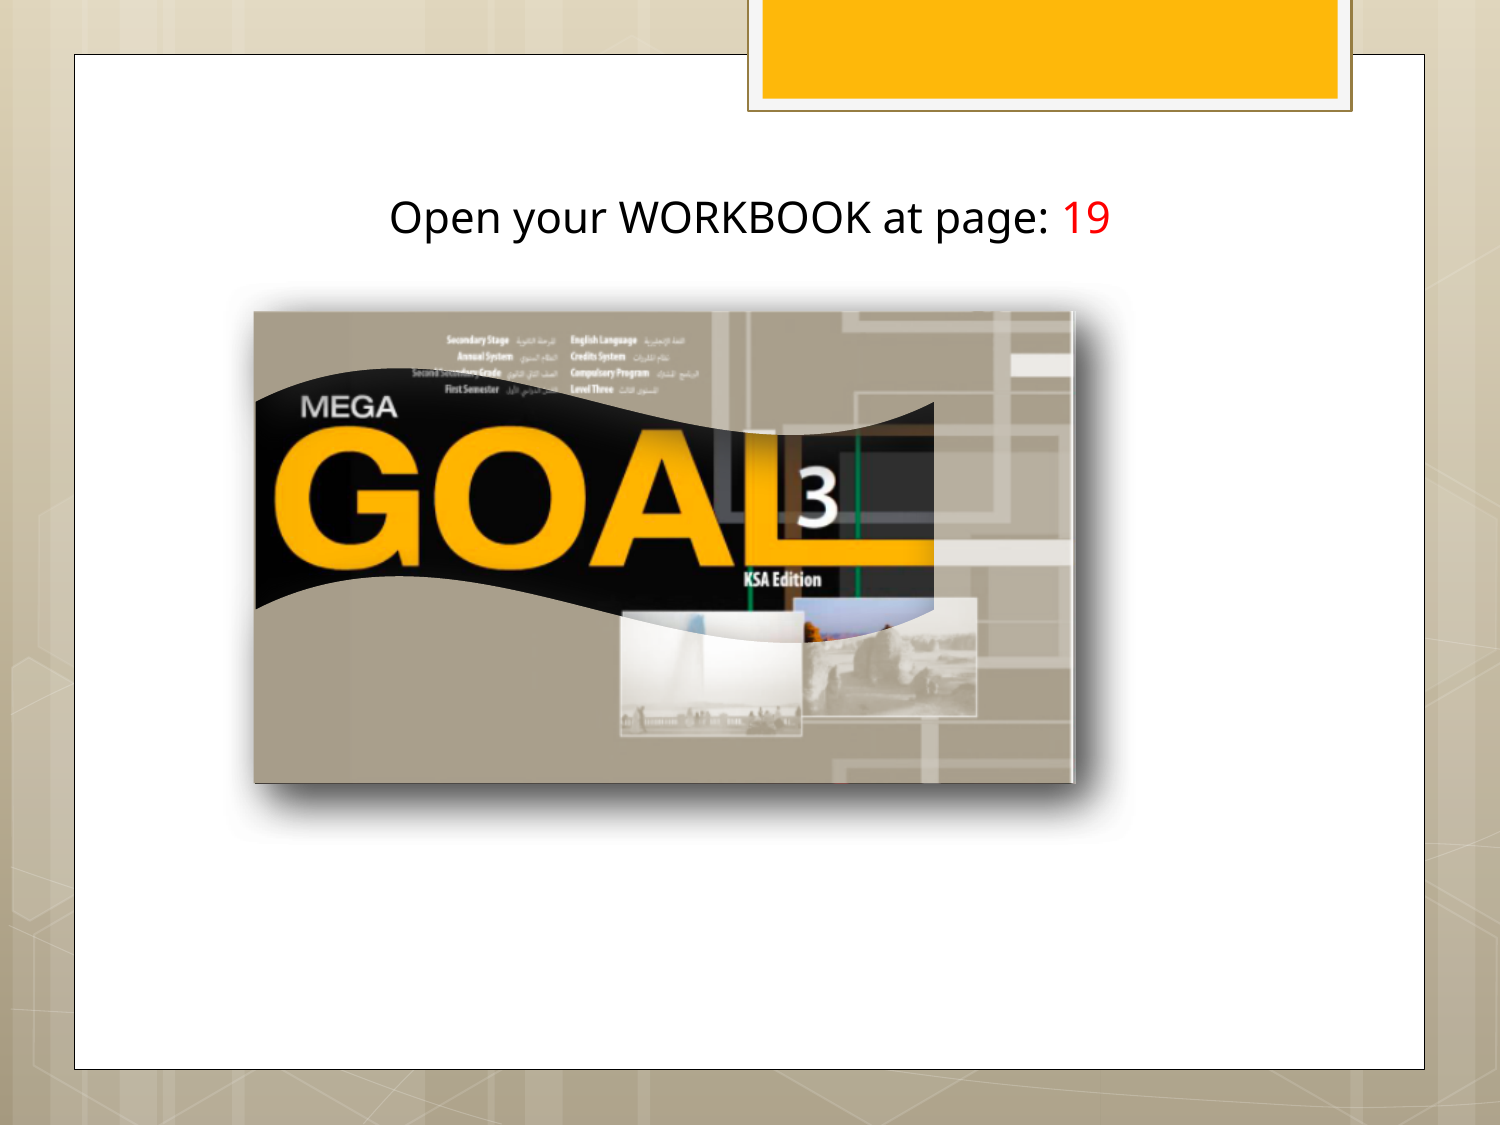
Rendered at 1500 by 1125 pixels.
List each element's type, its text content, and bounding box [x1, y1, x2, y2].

text_box Open your WORKBOOK at page: 19 [81, 155, 1419, 250]
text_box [253, 310, 1076, 784]
